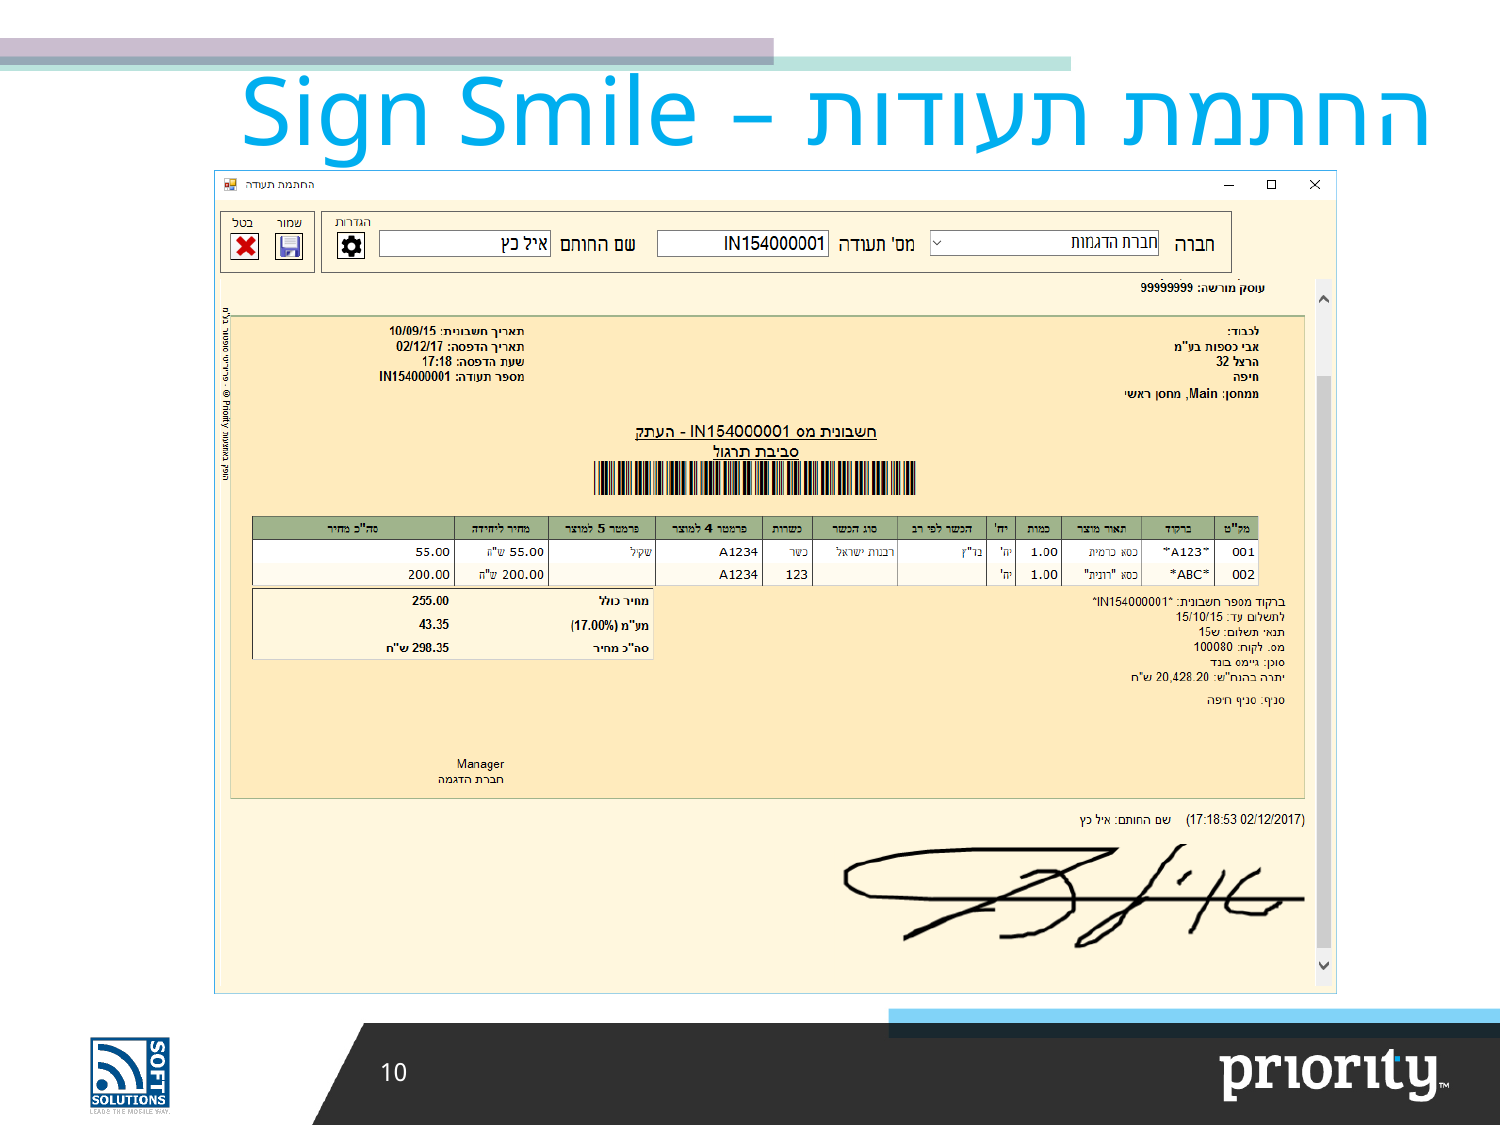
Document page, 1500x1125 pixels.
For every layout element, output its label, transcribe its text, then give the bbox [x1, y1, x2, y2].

title החתמת תעודות – Sign Smile [100, 42, 1451, 174]
picture [0, 0, 1500, 1125]
